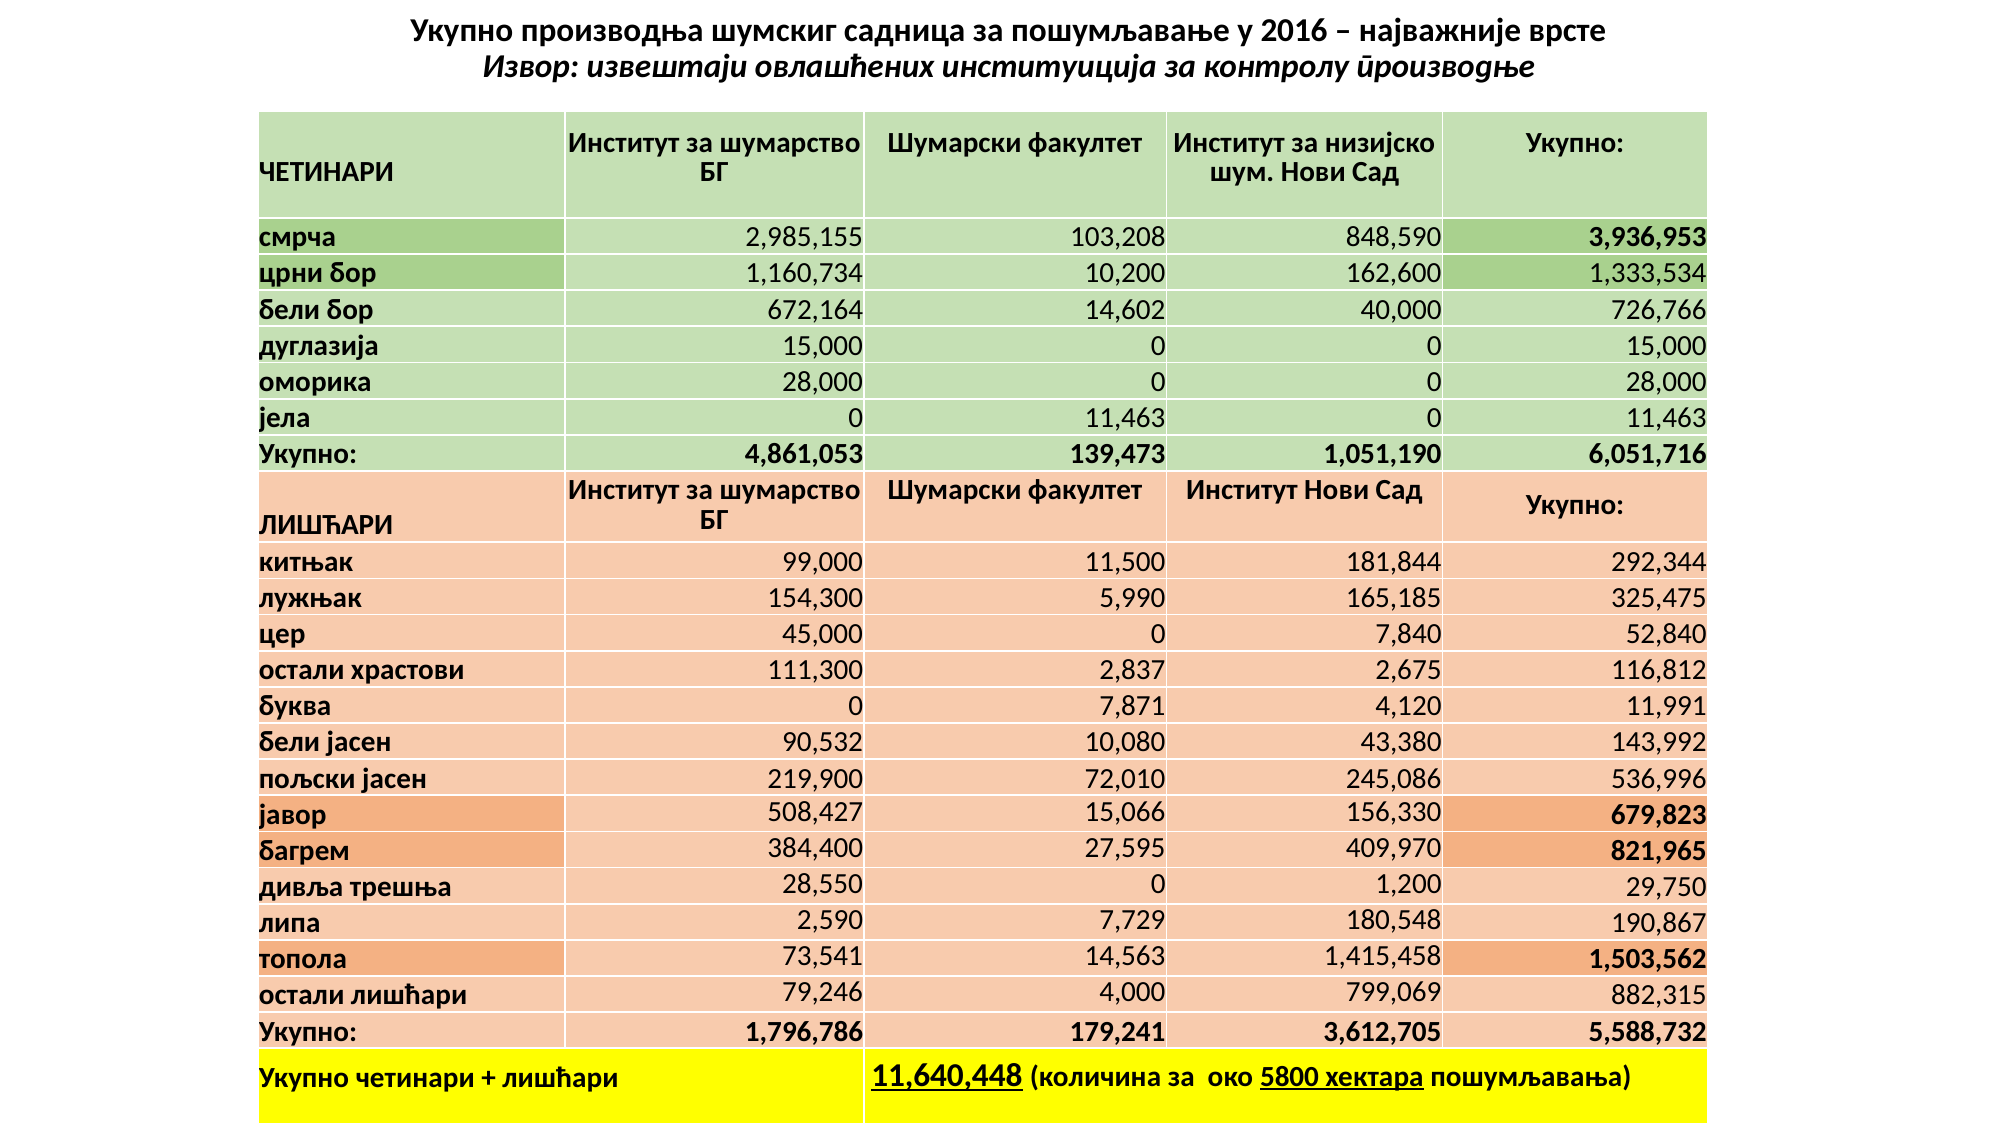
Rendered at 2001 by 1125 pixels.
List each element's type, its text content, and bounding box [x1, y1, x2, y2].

table_cell дуглазија [259, 327, 564, 362]
table_cell 4,120 [1167, 688, 1442, 722]
table_cell 0 [1167, 363, 1442, 398]
table_cell 5,990 [865, 579, 1166, 614]
table_cell смрча [259, 219, 564, 253]
table_cell 139,473 [865, 436, 1166, 470]
table_cell 6,051,716 [1443, 436, 1707, 470]
table_cell 99,000 [566, 543, 863, 578]
table_cell 4,861,053 [566, 436, 863, 470]
table_cell 40,000 [1167, 291, 1442, 325]
table_cell 4,000 [865, 977, 1166, 1011]
table_cell 11,500 [865, 543, 1166, 578]
table_cell 219,900 [566, 760, 863, 794]
table_cell Укупно четинари + лишћари [259, 1049, 863, 1123]
table_cell лужњак [259, 579, 564, 614]
table_cell 882,315 [1443, 977, 1707, 1011]
table_cell 15,000 [1443, 327, 1707, 362]
table_cell оморика [259, 363, 564, 398]
table_header Институт за низијско шум. Нови Сад [1167, 112, 1442, 217]
table_cell липа [259, 905, 564, 939]
table_cell 190,867 [1443, 905, 1707, 939]
table_cell 7,840 [1167, 615, 1442, 650]
table_cell 848,590 [1167, 219, 1442, 253]
table_cell 508,427 [566, 796, 863, 831]
table_cell Укупно: [259, 1013, 564, 1047]
table_cell 384,400 [566, 832, 863, 867]
table_cell 14,602 [865, 291, 1166, 325]
table_cell топола [259, 941, 564, 975]
table_cell 28,000 [566, 363, 863, 398]
table_header Шумарски факултет [865, 112, 1166, 217]
table_cell багрем [259, 832, 564, 867]
table_cell пољски јасен [259, 760, 564, 794]
table_cell 3,612,705 [1167, 1013, 1442, 1047]
table_cell 0 [1167, 400, 1442, 434]
table_cell 0 [865, 363, 1166, 398]
table_cell 111,300 [566, 652, 863, 686]
table_cell бели бор [259, 291, 564, 325]
table_cell 90,532 [566, 724, 863, 758]
table_cell 292,344 [1443, 543, 1707, 578]
table_cell остали лишћари [259, 977, 564, 1011]
table_cell 10,080 [865, 724, 1166, 758]
table_cell 7,729 [865, 905, 1166, 939]
table_cell 181,844 [1167, 543, 1442, 578]
table_cell Институт Нови Сад [1167, 472, 1442, 541]
table_cell китњак [259, 543, 564, 578]
table_cell 11,991 [1443, 688, 1707, 722]
table_cell 1,503,562 [1443, 941, 1707, 975]
table_cell 672,164 [566, 291, 863, 325]
table_cell 821,965 [1443, 832, 1707, 867]
table_cell 726,766 [1443, 291, 1707, 325]
table_cell 179,241 [865, 1013, 1166, 1047]
table_cell 679,823 [1443, 796, 1707, 831]
table_cell 1,200 [1167, 868, 1442, 903]
table_cell 0 [865, 327, 1166, 362]
table_cell Укупно: [1443, 472, 1707, 541]
table_cell 7,871 [865, 688, 1166, 722]
table_cell 43,380 [1167, 724, 1442, 758]
table_header ЧЕТИНАРИ [259, 112, 564, 217]
table_cell 15,066 [865, 796, 1166, 831]
table_cell 1,415,458 [1167, 941, 1442, 975]
table_cell 2,837 [865, 652, 1166, 686]
table_cell 29,750 [1443, 868, 1707, 903]
table_cell 409,970 [1167, 832, 1442, 867]
table_cell 5,588,732 [1443, 1013, 1707, 1047]
table_header Институт за шумарство БГ [566, 112, 863, 217]
table_cell 165,185 [1167, 579, 1442, 614]
table_cell 1,796,786 [566, 1013, 863, 1047]
table_cell 0 [865, 868, 1166, 903]
table_cell 3,936,953 [1443, 219, 1707, 253]
table_cell 28,000 [1443, 363, 1707, 398]
table_cell дивља трешња [259, 868, 564, 903]
table_cell 79,246 [566, 977, 863, 1011]
table_cell 15,000 [566, 327, 863, 362]
table_cell Укупно: [259, 436, 564, 470]
table_cell јавор [259, 796, 564, 831]
table_cell 180,548 [1167, 905, 1442, 939]
table_header Укупно: [1443, 112, 1707, 217]
table_cell 1,333,534 [1443, 255, 1707, 289]
table_cell 116,812 [1443, 652, 1707, 686]
table_cell 2,590 [566, 905, 863, 939]
table_cell 536,996 [1443, 760, 1707, 794]
table_cell 0 [566, 688, 863, 722]
table_cell 143,992 [1443, 724, 1707, 758]
table_cell 11,640,448 (количина за око 5800 хектара пошумљавања) [865, 1049, 1707, 1123]
table_cell Институт за шумарство БГ [566, 472, 863, 541]
table_cell бели јасен [259, 724, 564, 758]
table_cell 325,475 [1443, 579, 1707, 614]
table_cell 11,463 [865, 400, 1166, 434]
title Укупно производња шумскиг садница за пошумљавање у 2016 – најважније врсте Извор: извештаји овлашћених институиција за контролу производње [146, 0, 1872, 97]
table_cell 0 [1167, 327, 1442, 362]
table_cell 0 [566, 400, 863, 434]
table_cell 154,300 [566, 579, 863, 614]
table_cell 45,000 [566, 615, 863, 650]
table_cell јела [259, 400, 564, 434]
table_cell Шумарски факултет [865, 472, 1166, 541]
table_cell 27,595 [865, 832, 1166, 867]
table_cell 2,985,155 [566, 219, 863, 253]
table_cell 1,160,734 [566, 255, 863, 289]
table_cell ЛИШЋАРИ [259, 472, 564, 541]
table_cell 2,675 [1167, 652, 1442, 686]
table_cell 0 [865, 615, 1166, 650]
table_cell 11,463 [1443, 400, 1707, 434]
table_cell цер [259, 615, 564, 650]
table_cell 10,200 [865, 255, 1166, 289]
table_cell 72,010 [865, 760, 1166, 794]
table_cell 14,563 [865, 941, 1166, 975]
table_cell 799,069 [1167, 977, 1442, 1011]
table_cell остали храстови [259, 652, 564, 686]
table_cell буква [259, 688, 564, 722]
table_cell 103,208 [865, 219, 1166, 253]
table_cell 28,550 [566, 868, 863, 903]
table_cell 73,541 [566, 941, 863, 975]
table_cell 52,840 [1443, 615, 1707, 650]
table_cell 245,086 [1167, 760, 1442, 794]
table_cell 156,330 [1167, 796, 1442, 831]
table_cell 162,600 [1167, 255, 1442, 289]
table_cell 1,051,190 [1167, 436, 1442, 470]
table_cell црни бор [259, 255, 564, 289]
